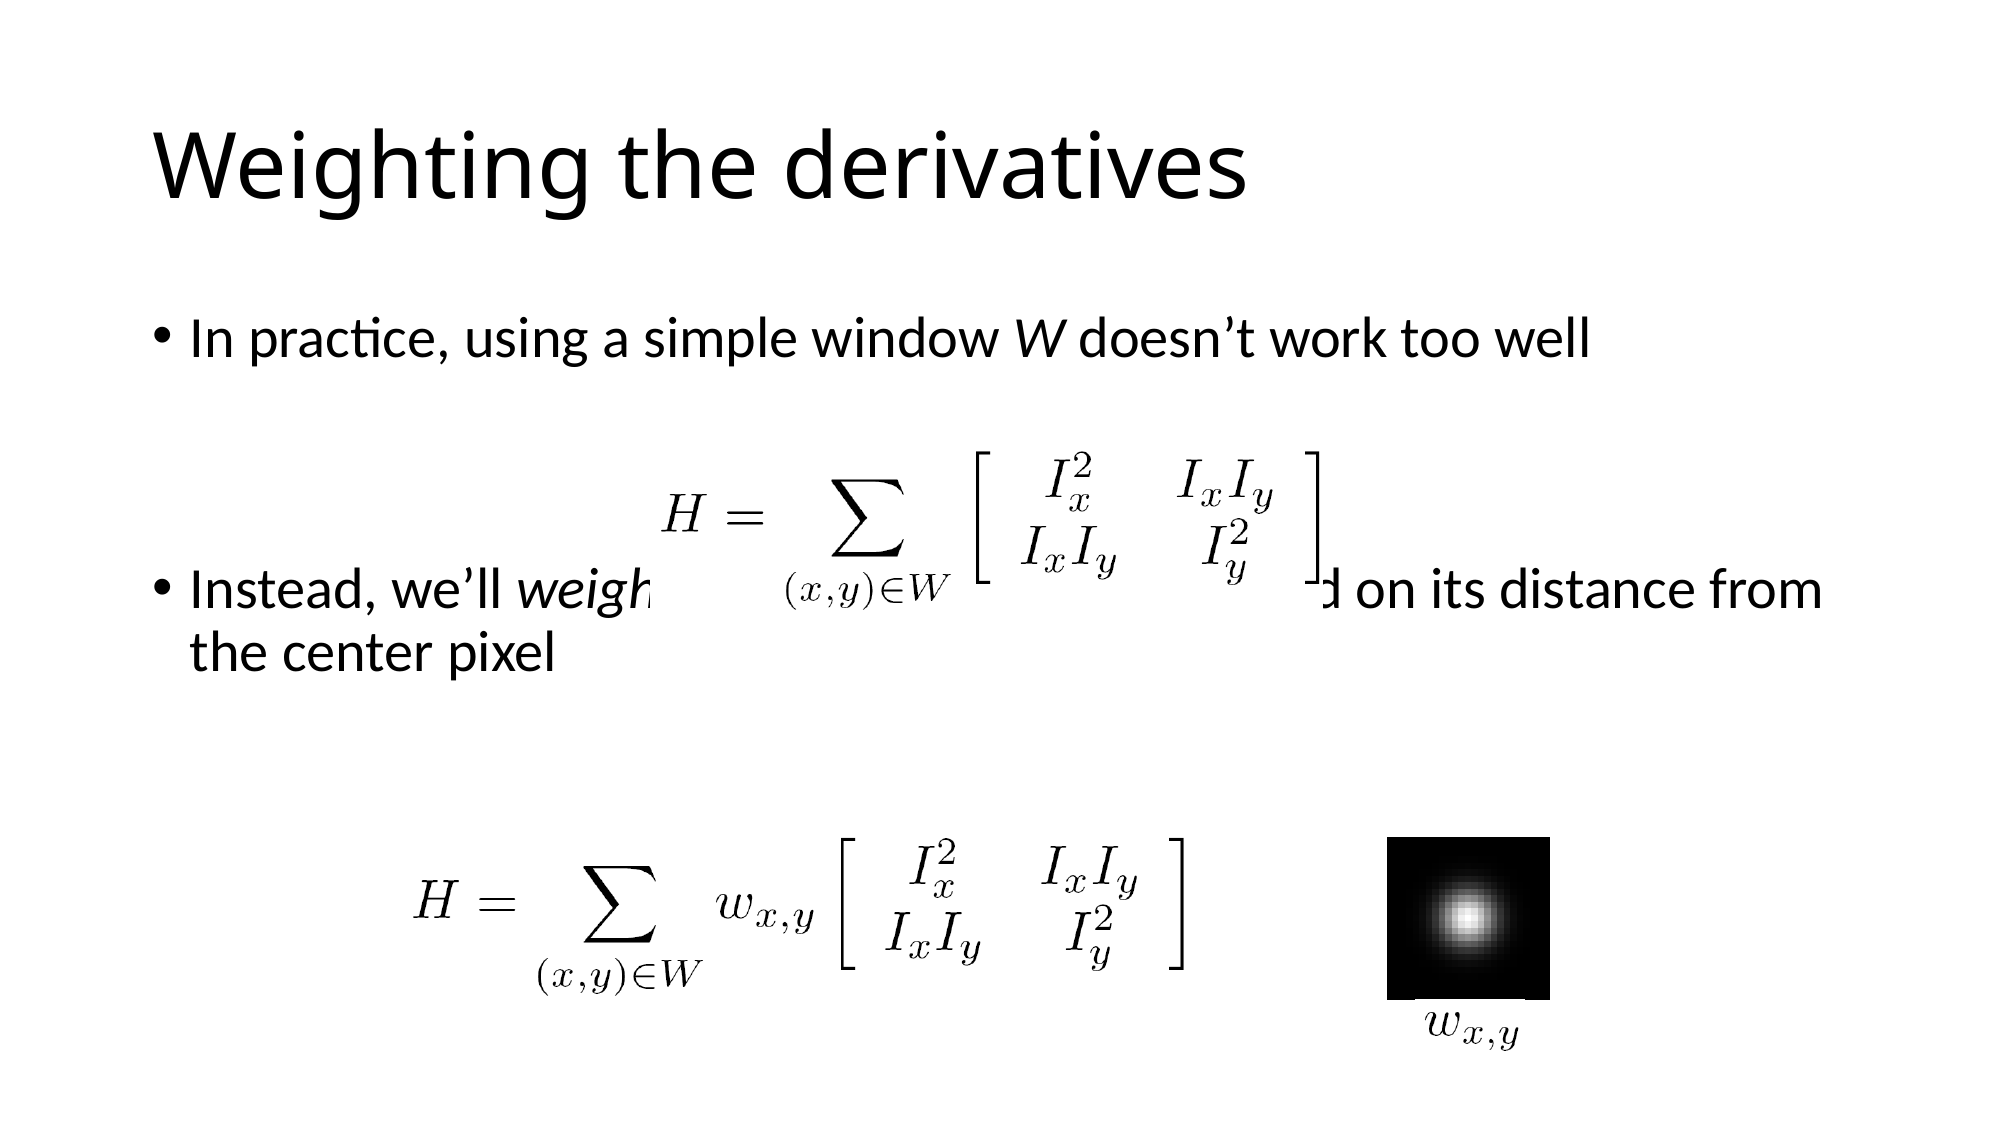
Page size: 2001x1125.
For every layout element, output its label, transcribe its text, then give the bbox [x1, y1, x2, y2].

picture [649, 449, 1323, 615]
picture [1387, 837, 1550, 1054]
list In practice, using a simple window W doesn’t work too well Instead, we’ll weight each derivative value based on its distance from the center pixel [137, 299, 1863, 1014]
title Weighting the derivatives [137, 59, 1863, 278]
picture [407, 833, 1188, 1000]
